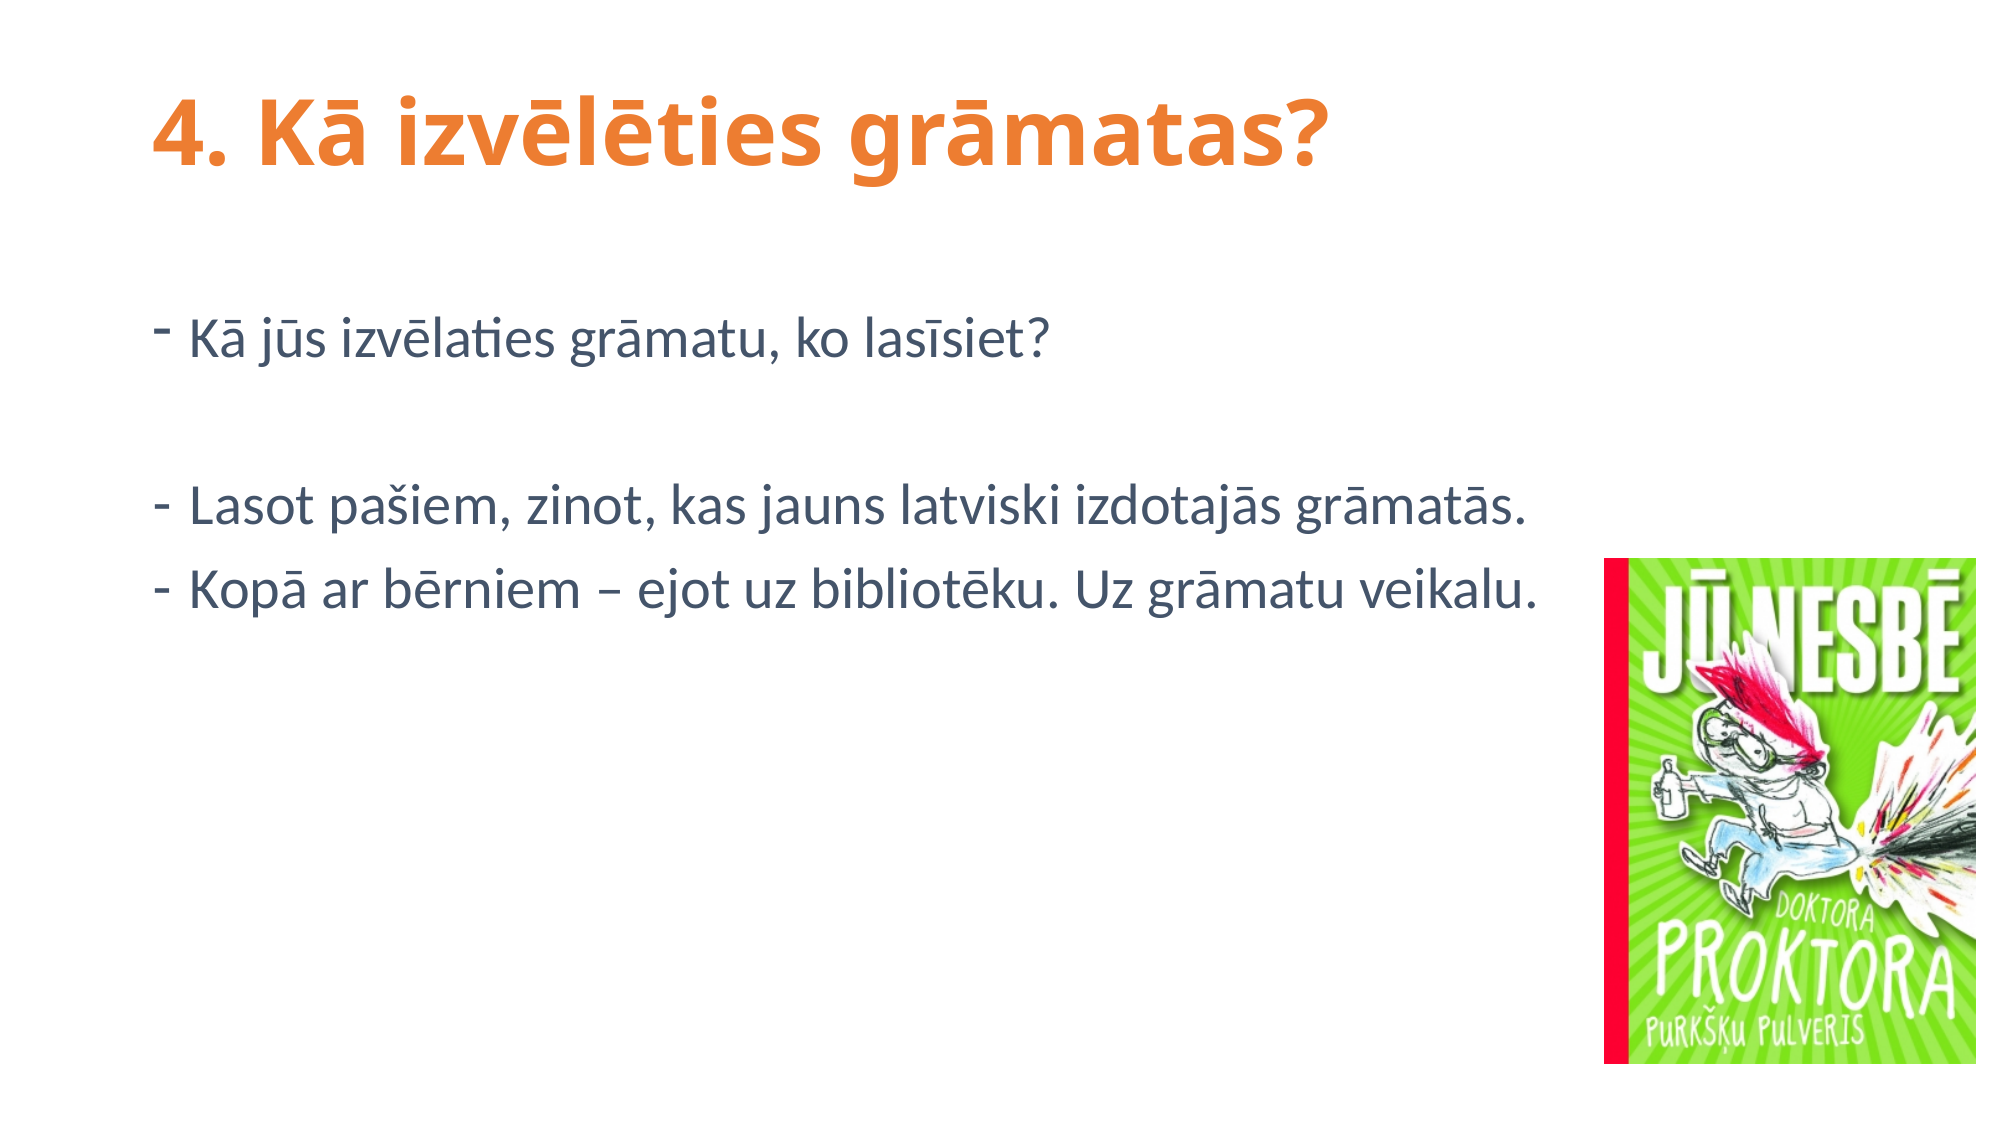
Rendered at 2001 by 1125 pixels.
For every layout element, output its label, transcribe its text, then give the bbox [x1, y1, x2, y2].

title 4. Kā izvēlēties grāmatas? [137, 82, 1863, 299]
list Kā jūs izvēlaties grāmatu, ko lasīsiet? Lasot pašiem, zinot, kas jauns latviski izdotajās grāmatās. Kopā ar bērniem – ejot uz bibliotēku. Uz grāmatu veikalu. [137, 299, 1863, 1014]
picture [1604, 558, 1976, 1064]
